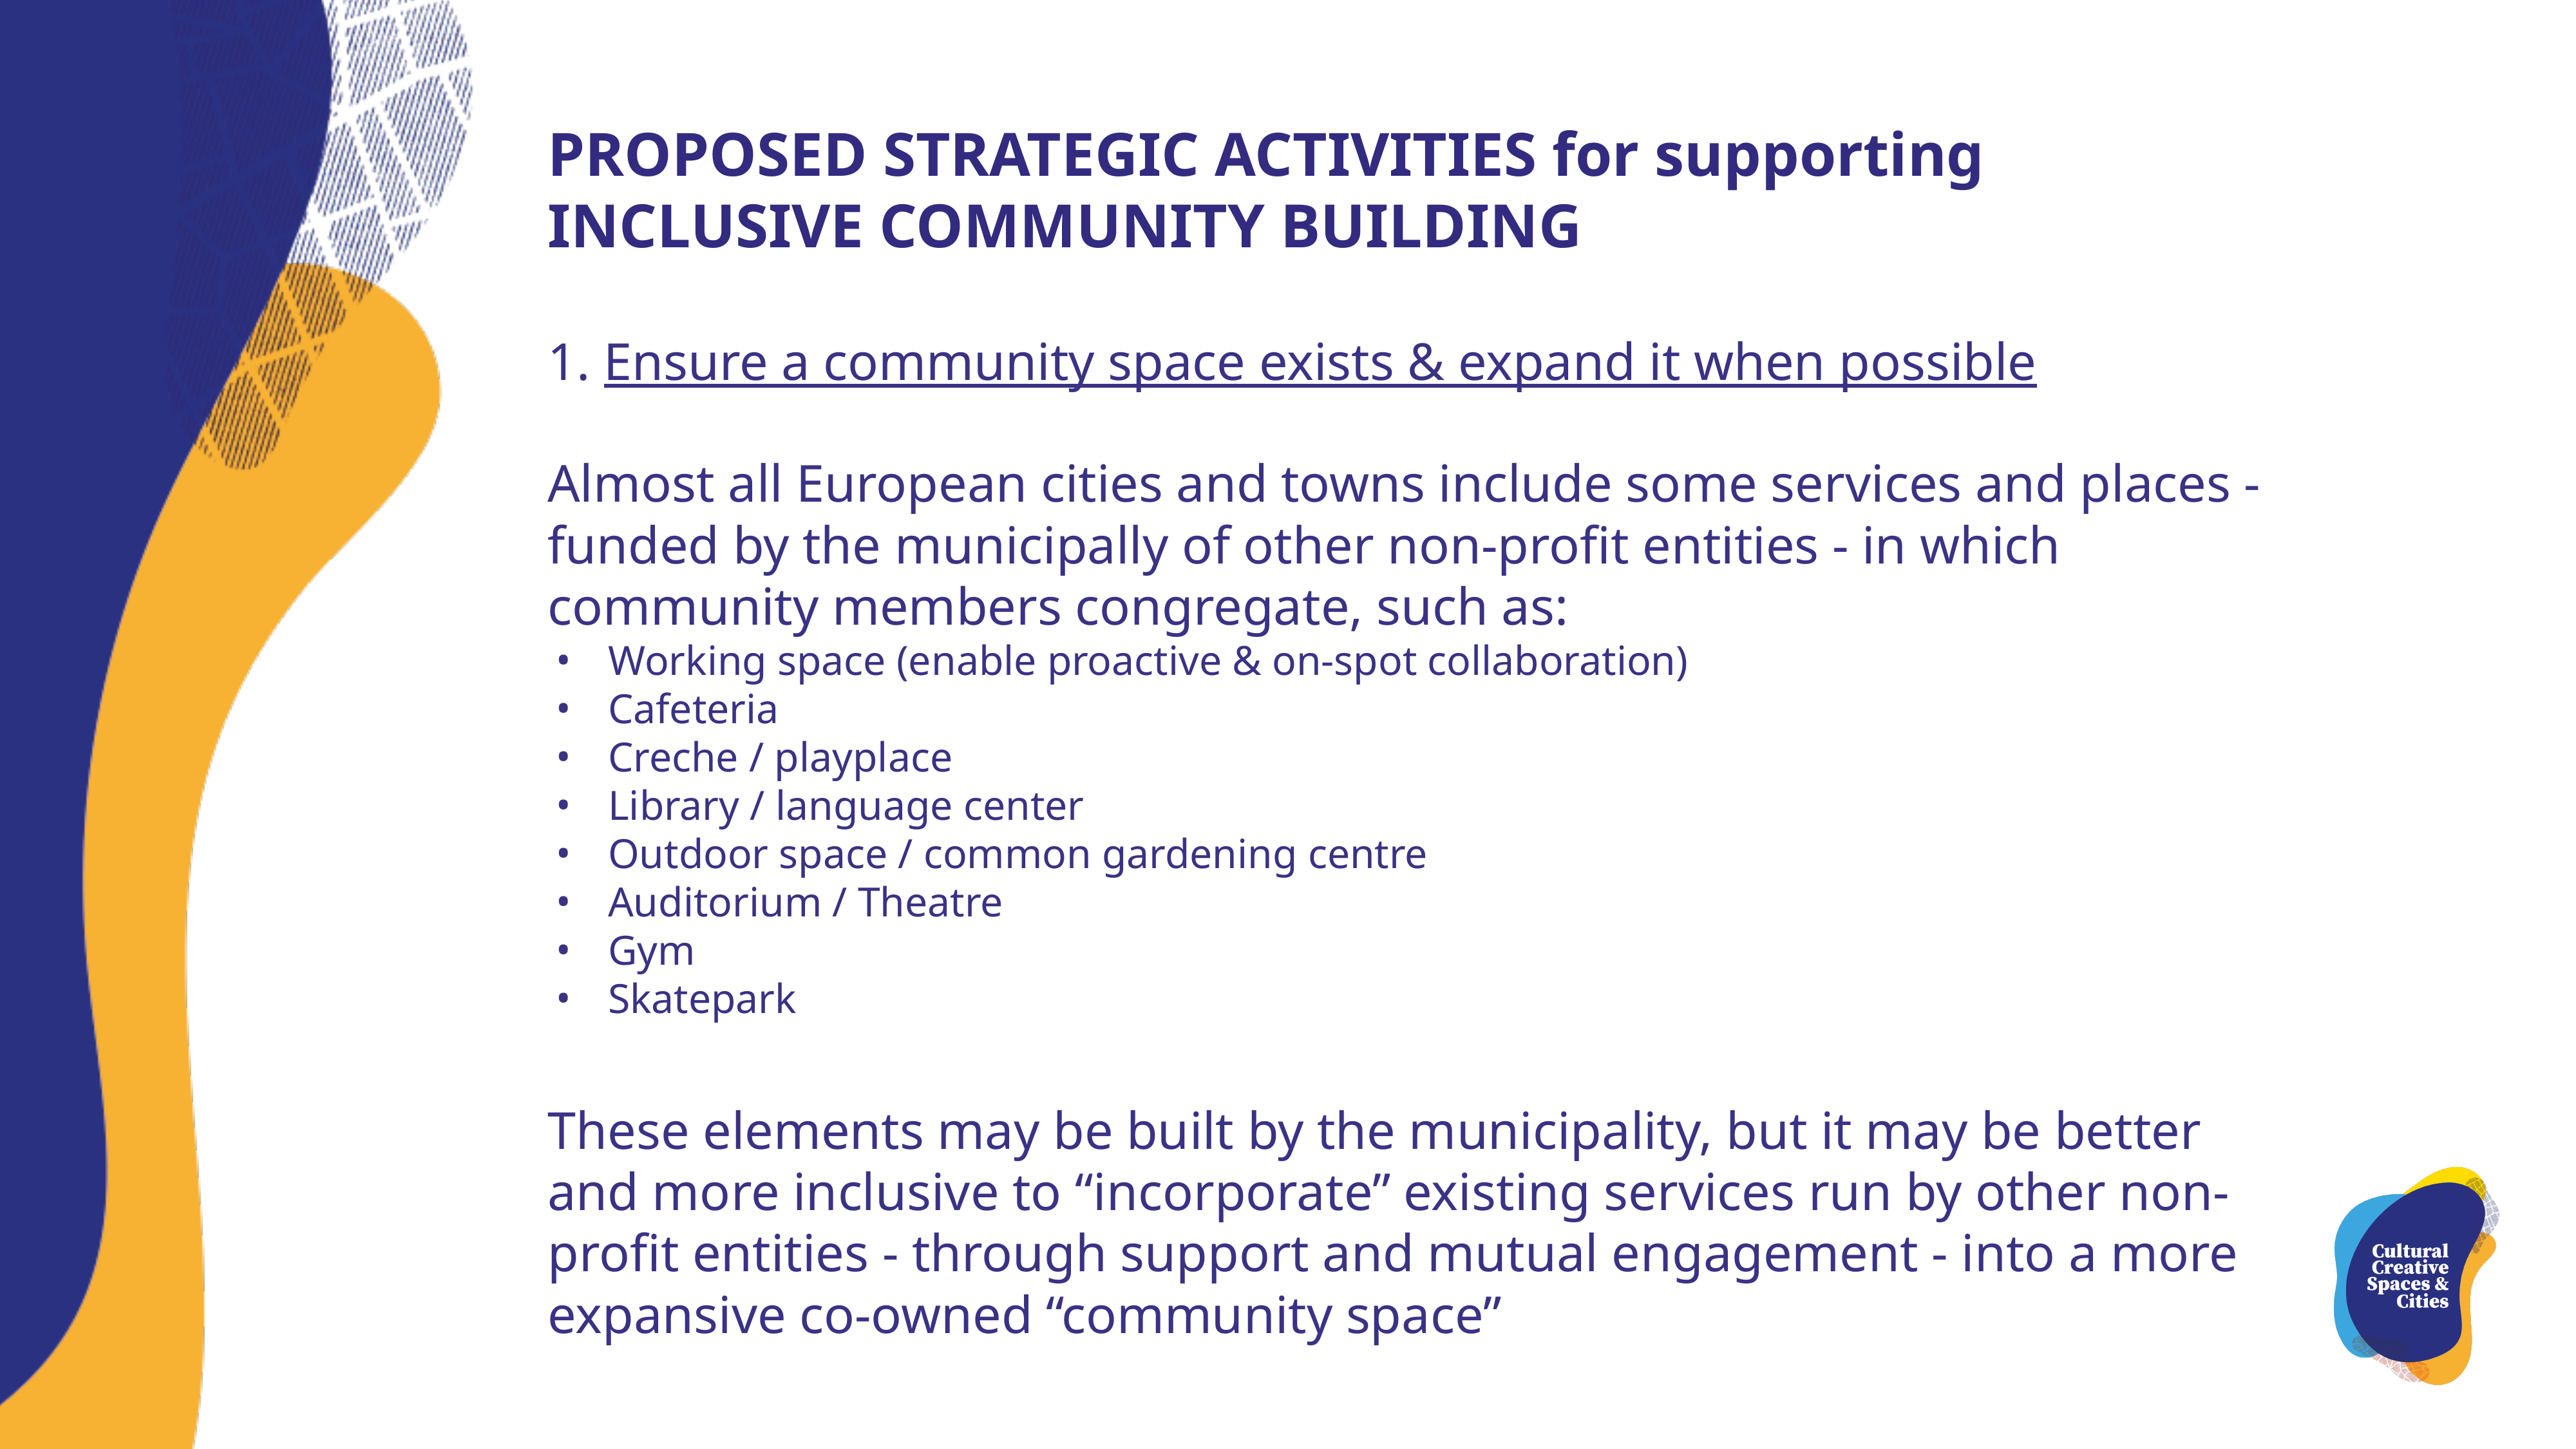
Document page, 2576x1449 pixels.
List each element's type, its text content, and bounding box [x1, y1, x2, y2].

text_box 1. Ensure a community space exists & expand it when possible Almost all European cities and towns include some services and places - funded by the municipally of other non-profit entities - in which community members congregate, such as: Working space (enable proactive & on-spot collaboration) Cafeteria Creche / playplace Library / language center Outdoor space / common gardening centre Auditorium / Theatre Gym Skatepark These elements may be built by the municipality, but it may be better and more inclusive to “incorporate” existing services run by other non-profit entities - through support and mutual engagement - into a more expansive co-owned “community space” [542, 323, 2311, 1402]
title PROPOSED STRATEGIC ACTIVITIES for supporting INCLUSIVE COMMUNITY BUILDING [542, 111, 2396, 324]
picture [2334, 1167, 2520, 1401]
picture [0, 0, 676, 1449]
